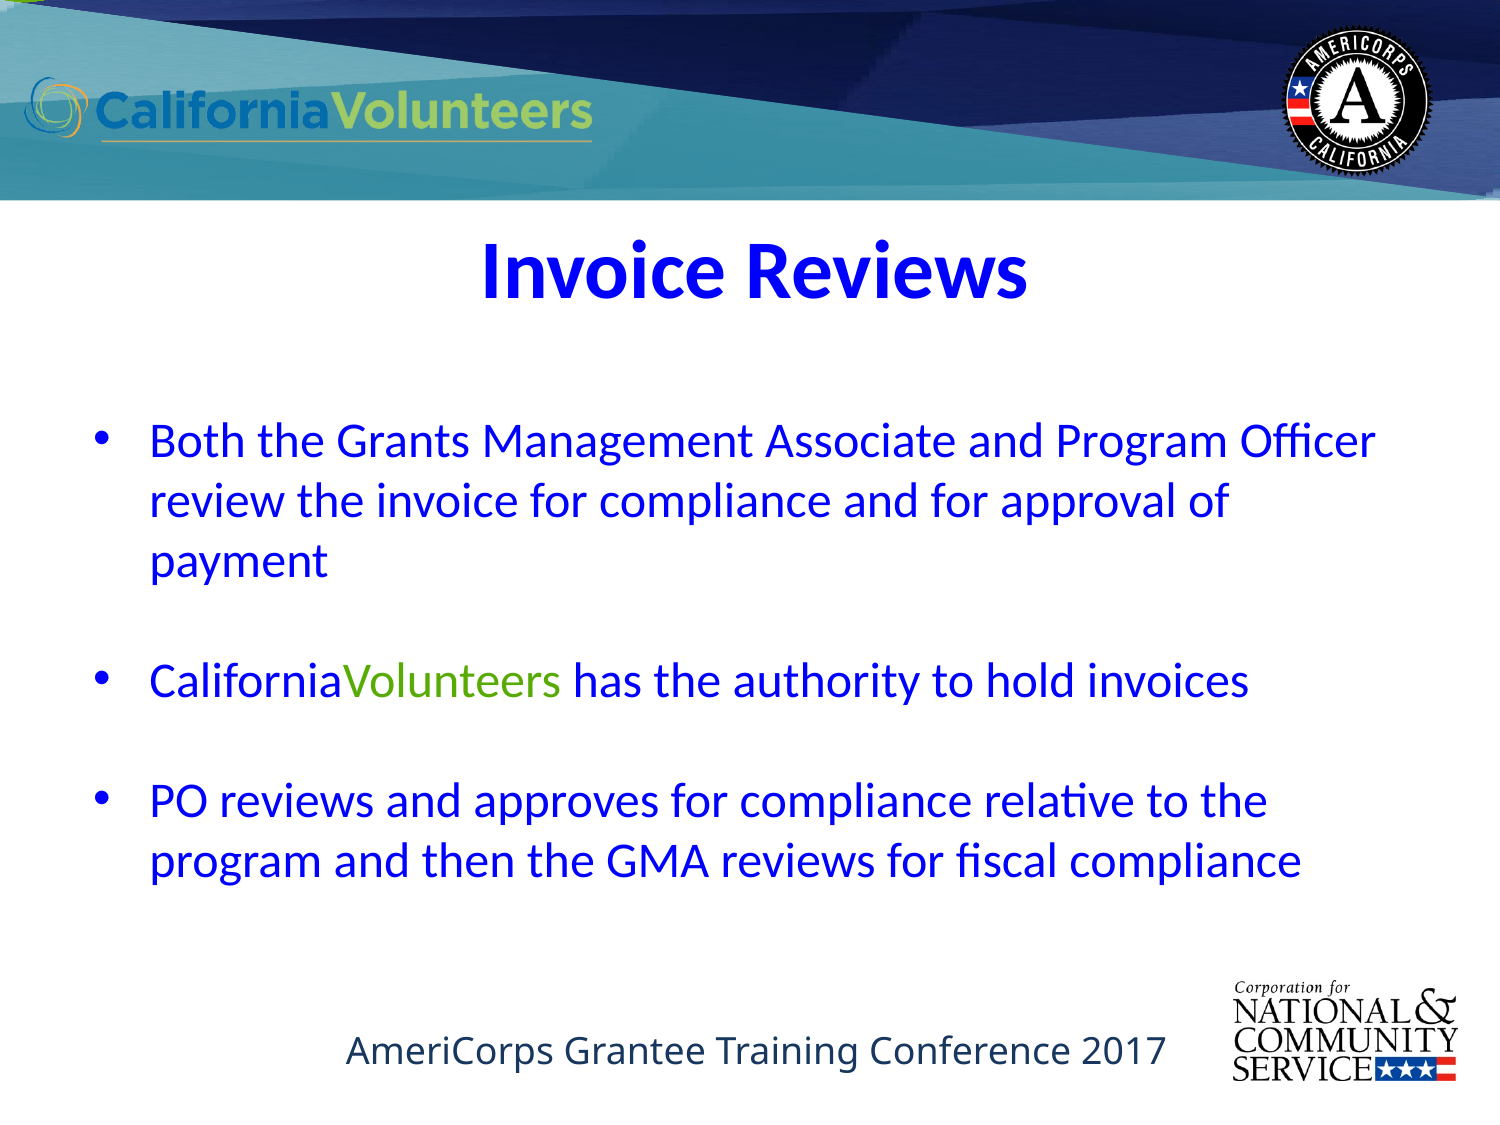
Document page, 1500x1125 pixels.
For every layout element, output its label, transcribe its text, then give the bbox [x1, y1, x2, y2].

picture [1233, 980, 1459, 1081]
picture [0, 0, 1500, 201]
text_box Invoice Reviews [186, 211, 1324, 323]
text_box Both the Grants Management Associate and Program Officer review the invoice for compliance and for approval of payment CaliforniaVolunteers has the authority to hold invoices PO reviews and approves for compliance relative to the program and then the GMA reviews for fiscal compliance [78, 399, 1413, 895]
text_box AmeriCorps Grantee Training Conference 2017 [78, 1019, 1228, 1080]
